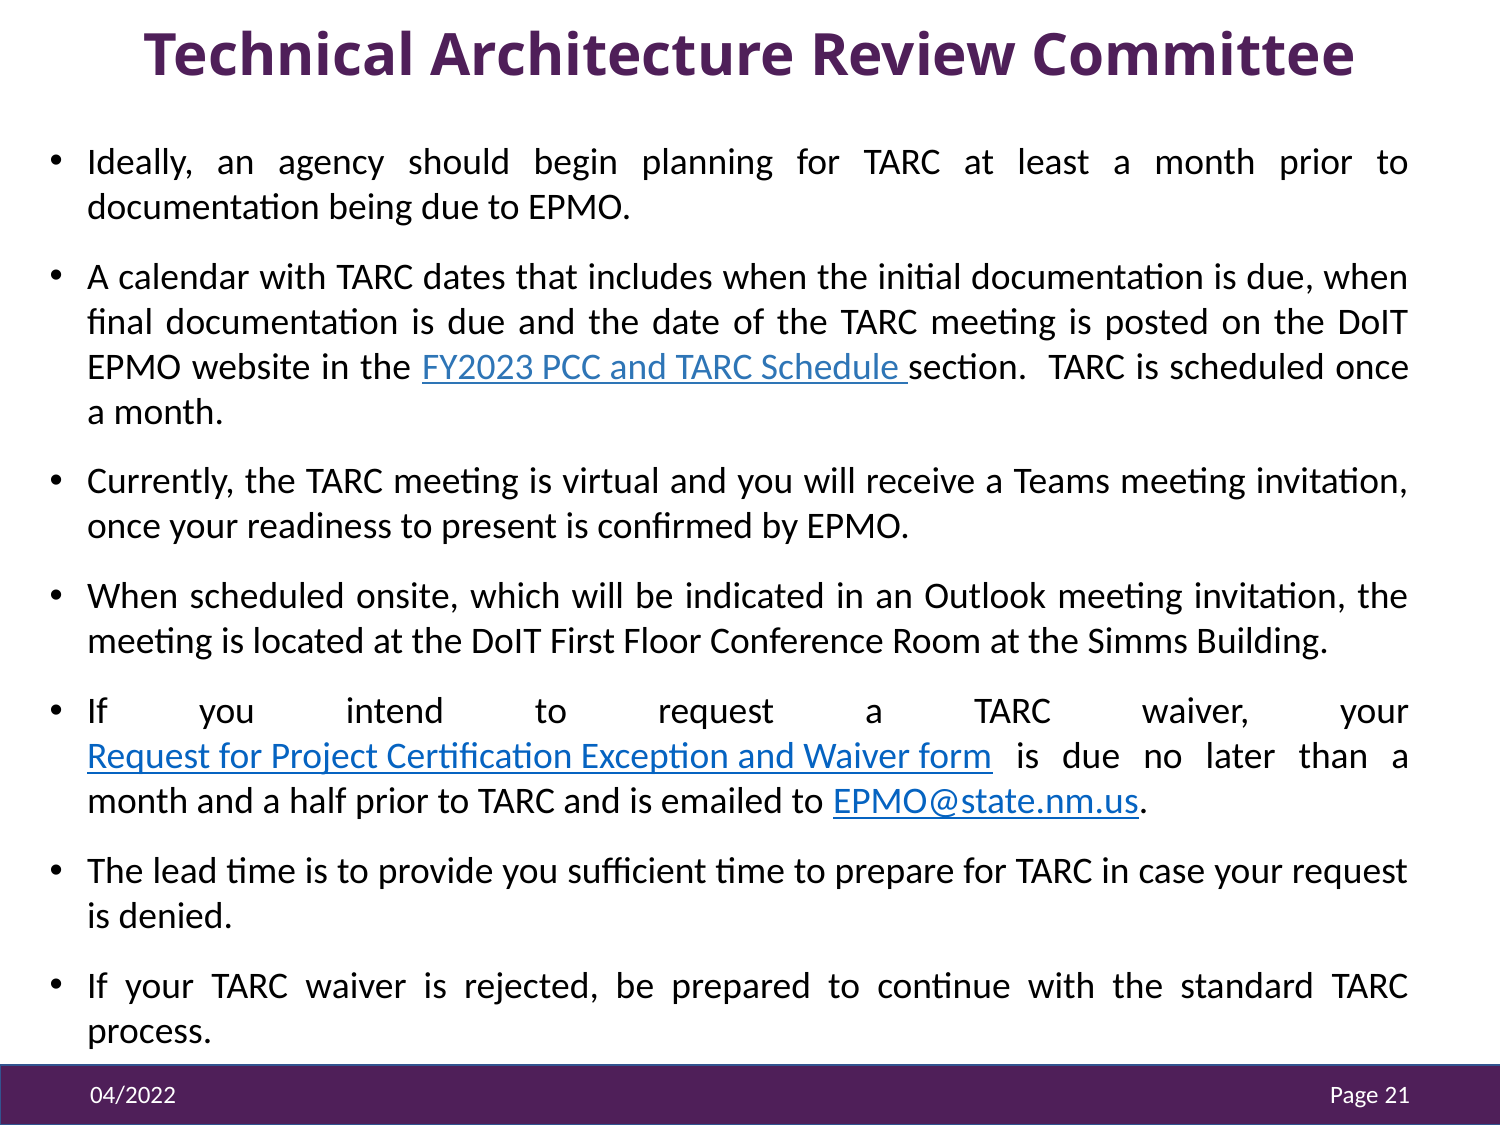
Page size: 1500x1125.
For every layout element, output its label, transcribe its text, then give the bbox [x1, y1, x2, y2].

slide_number 04/2022 [75, 1063, 425, 1124]
list Ideally, an agency should begin planning for TARC at least a month prior to documentation being due to EPMO. A calendar with TARC dates that includes when the initial documentation is due, when final documentation is due and the date of the TARC meeting is posted on the DoIT EPMO website in the FY2023 PCC and TARC Schedule section. TARC is scheduled once a month. Currently, the TARC meeting is virtual and you will receive a Teams meeting invitation, once your readiness to present is confirmed by EPMO. When scheduled onsite, which will be indicated in an Outlook meeting invitation, the meeting is located at the DoIT First Floor Conference Room at the Simms Building. If you intend to request a TARC waiver, your Request for Project Certification Exception and Waiver form is due no later than a month and a half prior to TARC and is emailed to EPMO@state.nm.us. The lead time is to provide you sufficient time to prepare for TARC in case your request is denied. If your TARC waiver is rejected, be prepared to continue with the standard TARC process. [34, 129, 1425, 996]
title Technical Architecture Review Committee [75, 0, 1425, 113]
slide_number Page 21 [1074, 1063, 1425, 1124]
